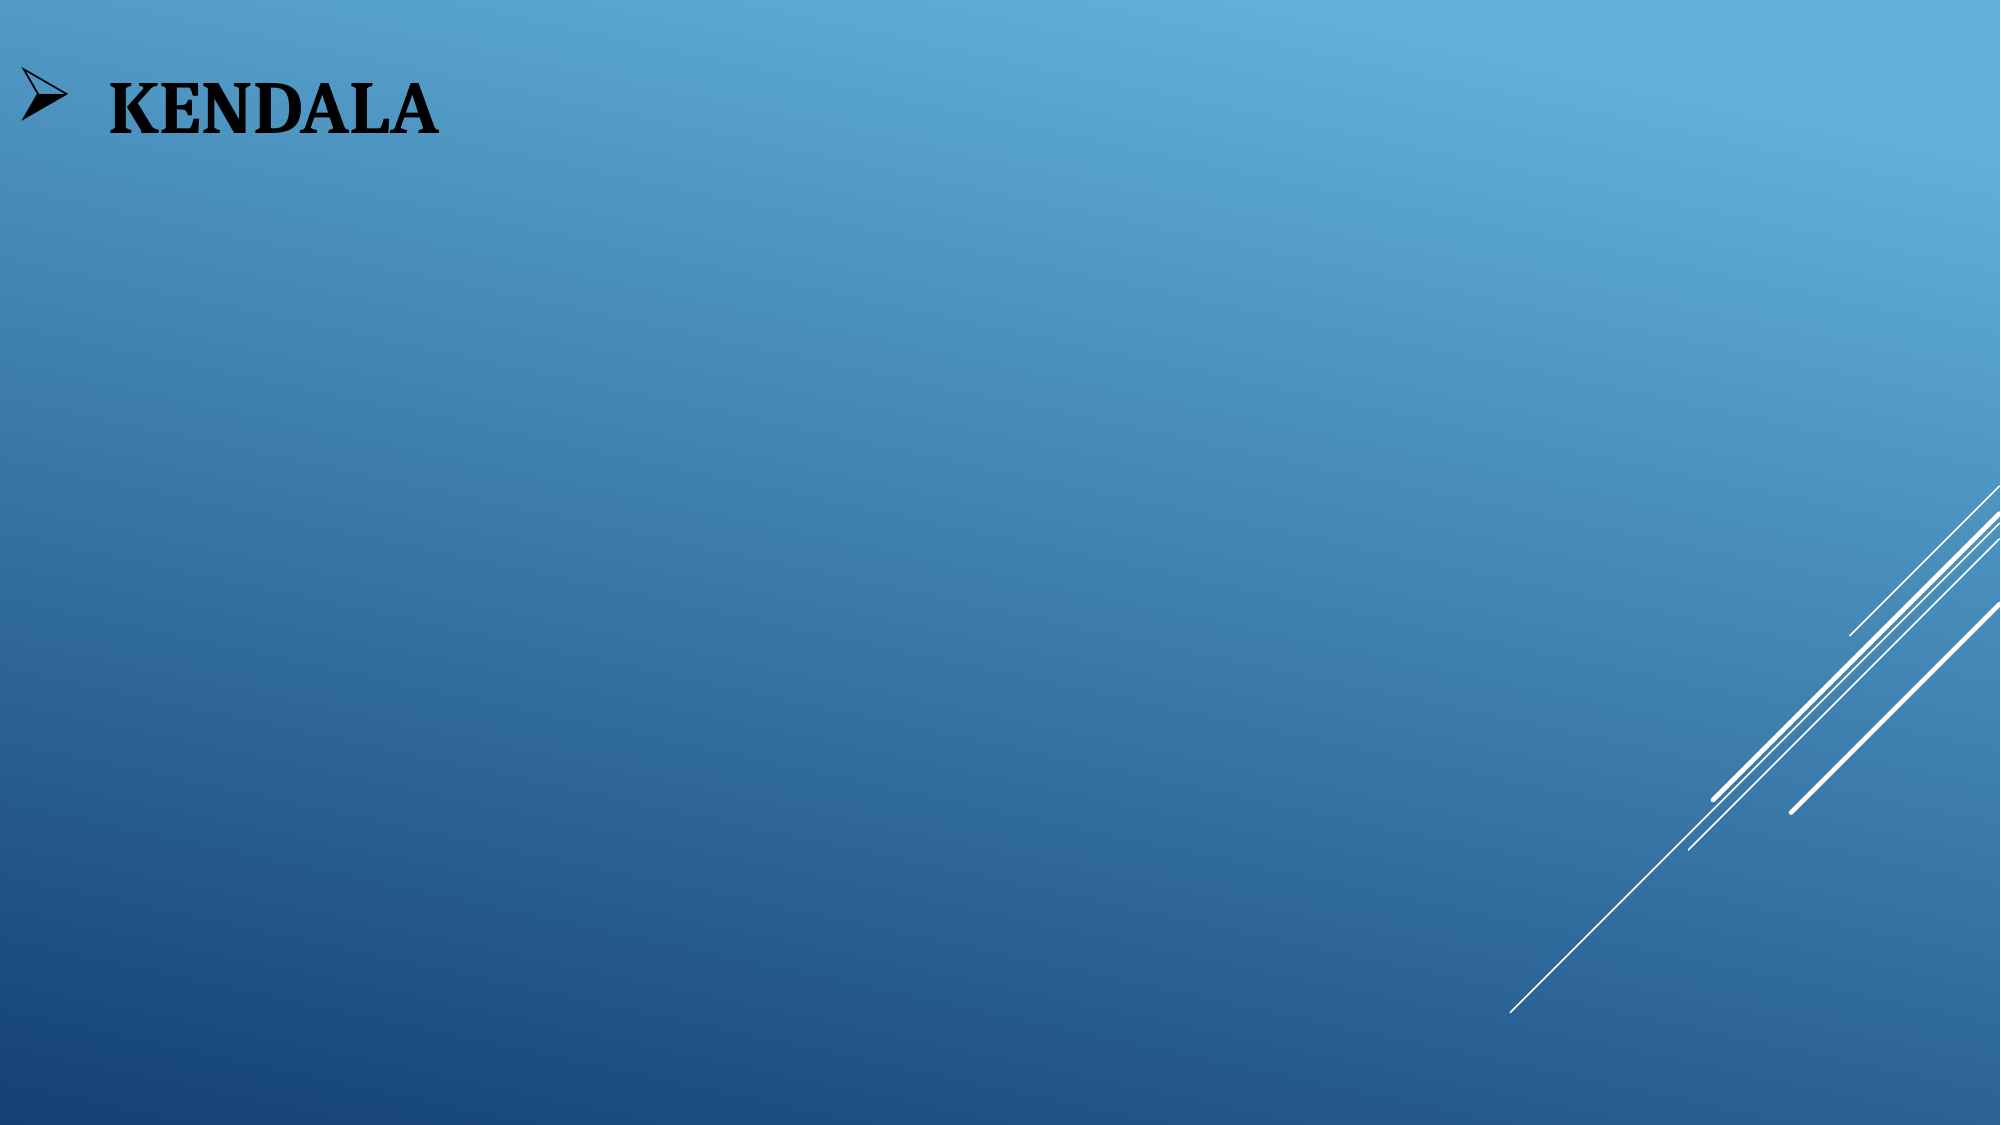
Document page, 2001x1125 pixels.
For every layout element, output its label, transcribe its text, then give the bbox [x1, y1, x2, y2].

title kendala [0, 34, 611, 174]
